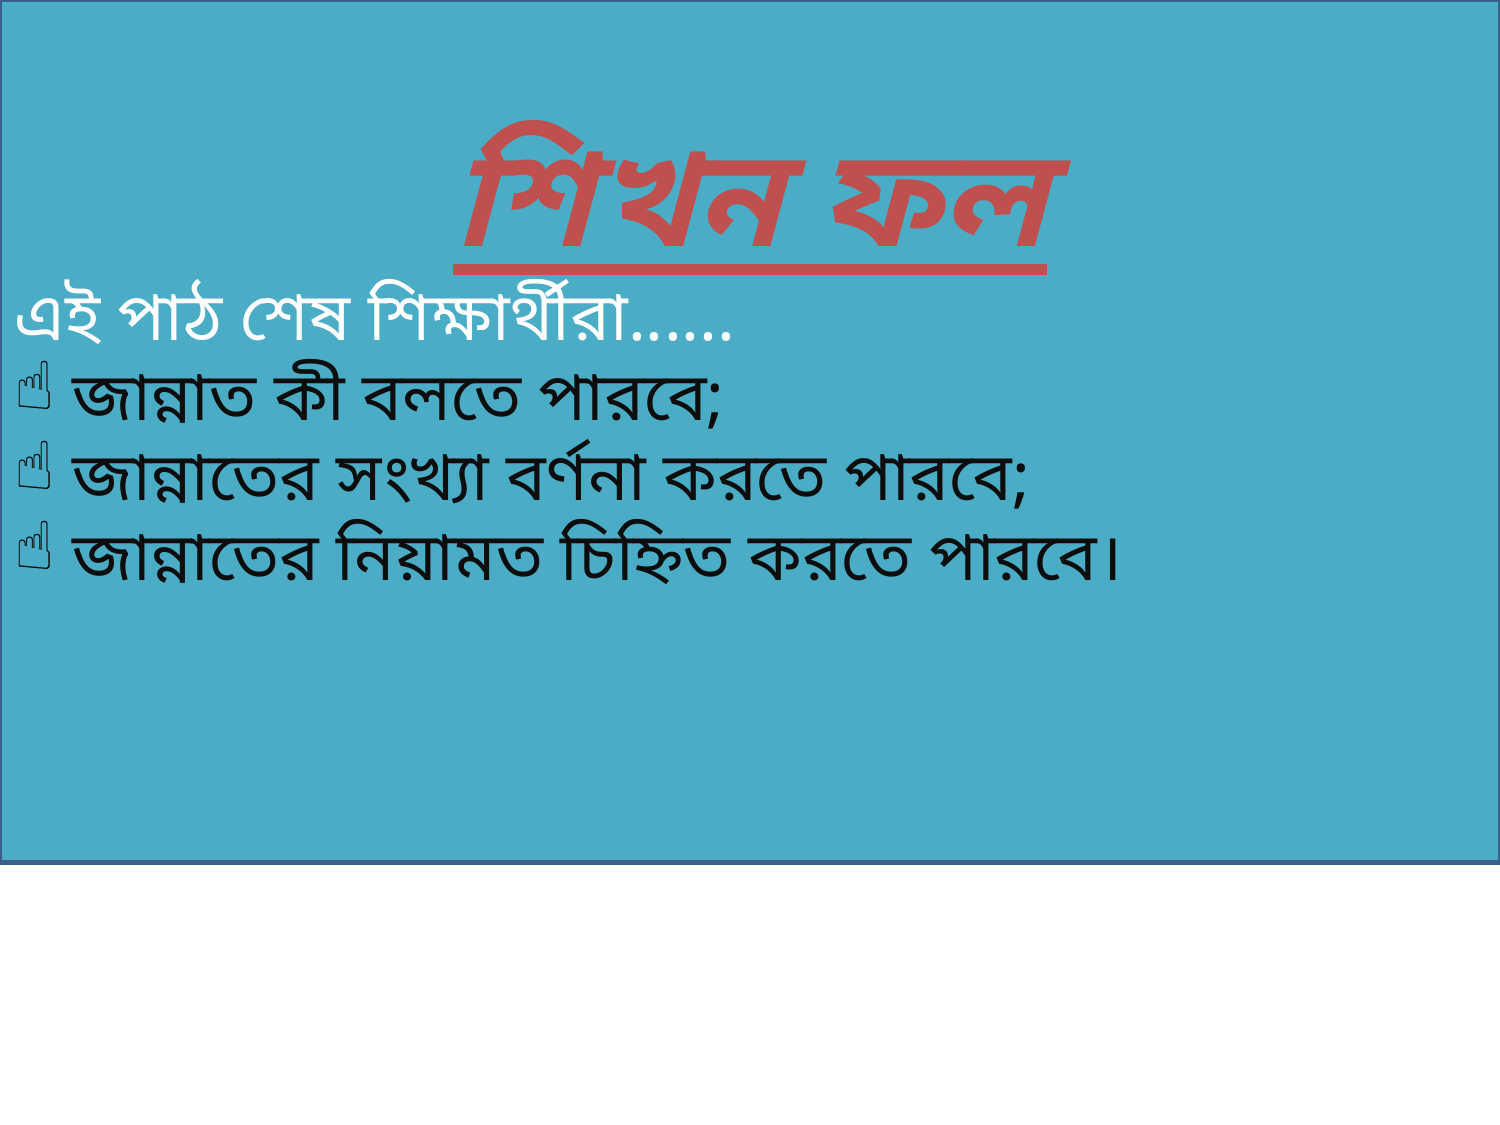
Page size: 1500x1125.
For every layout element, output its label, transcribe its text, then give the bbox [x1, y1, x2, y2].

text_box শিখন ফল এই পাঠ শেষ শিক্ষার্থীরা...... জান্নাত কী বলতে পারবে; জান্নাতের সংখ্যা বর্ণনা করতে পারবে; জান্নাতের নিয়ামত চিহ্নিত করতে পারবে। [0, 0, 1500, 865]
